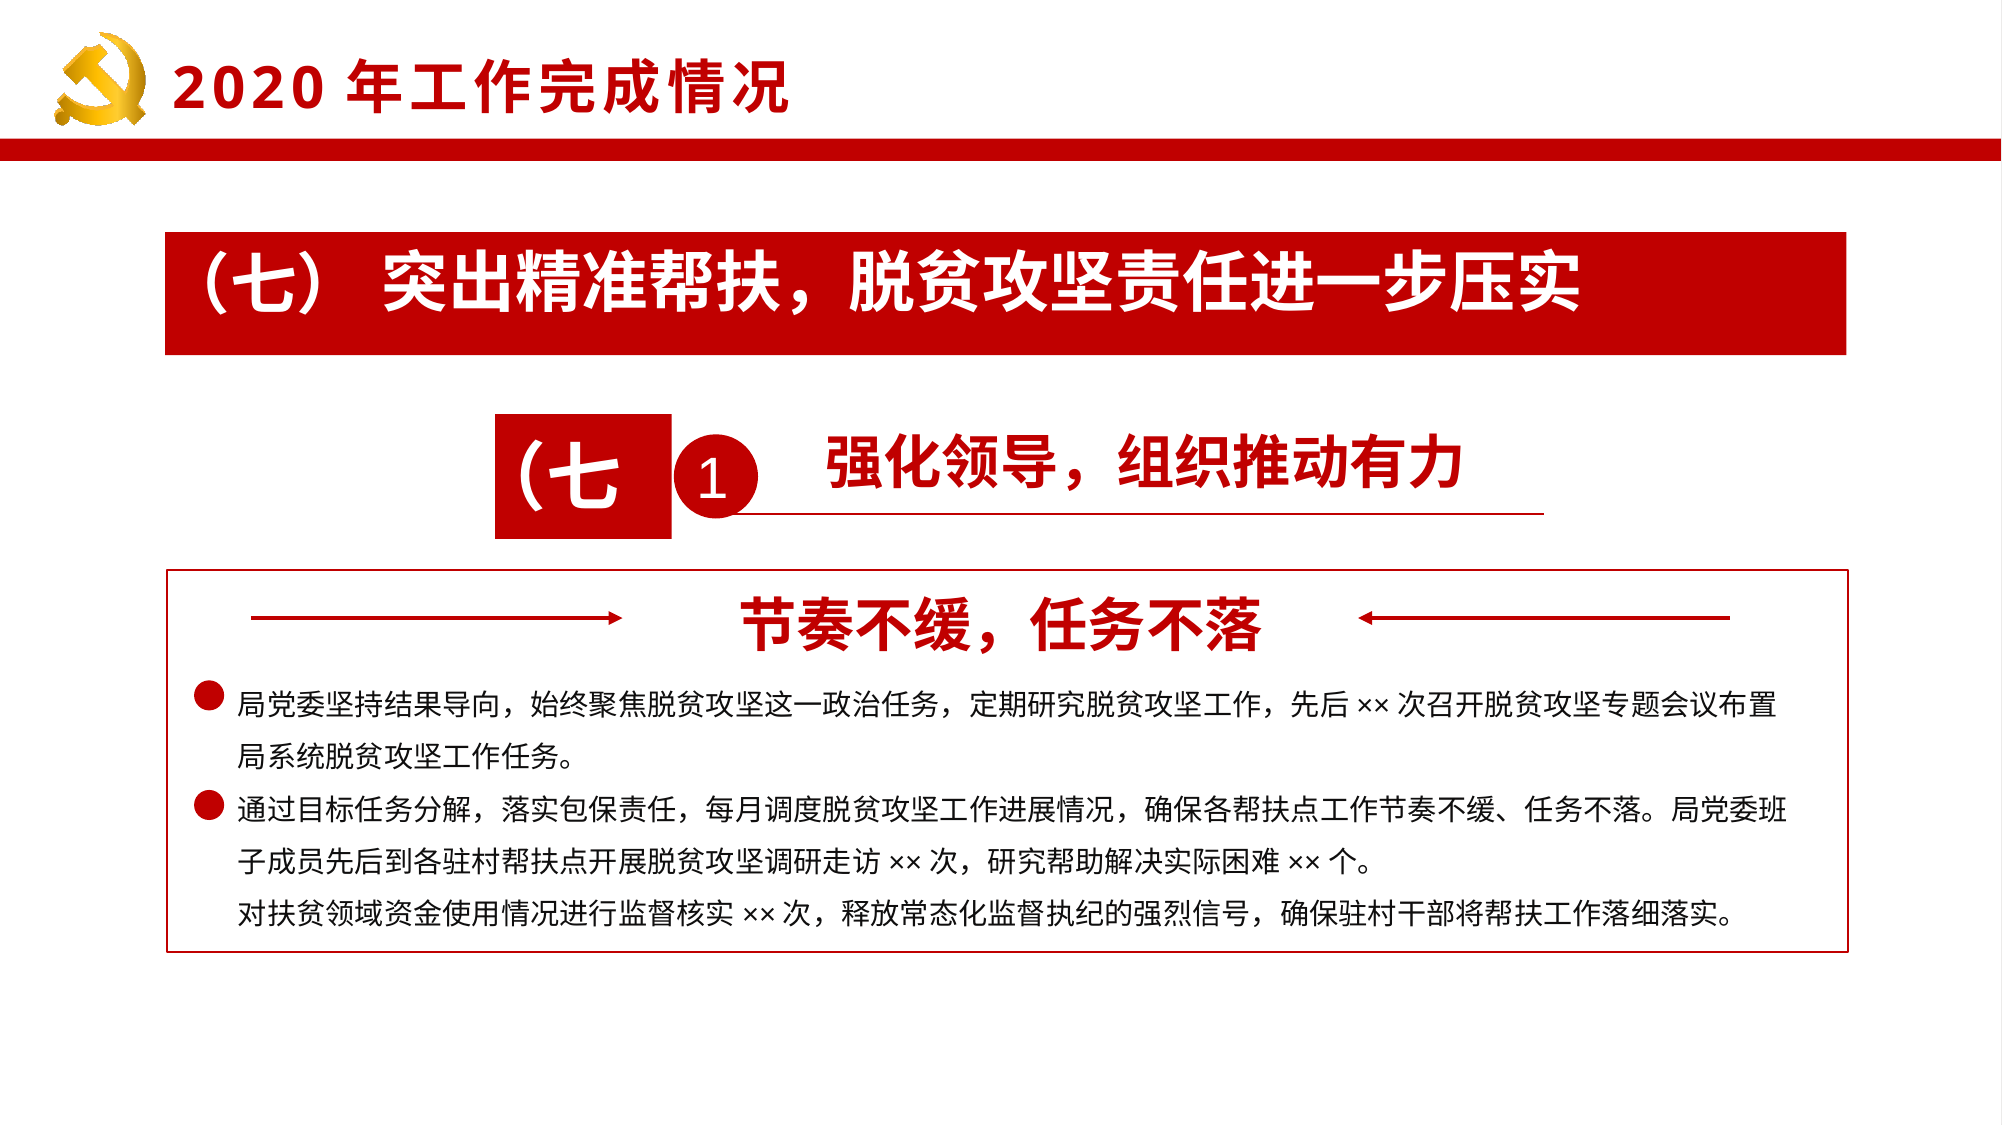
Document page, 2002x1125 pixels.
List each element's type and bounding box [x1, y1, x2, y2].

text_box [166, 569, 1849, 953]
text_box [148, 231, 1847, 356]
text_box [456, 413, 1545, 540]
picture [31, 14, 170, 152]
